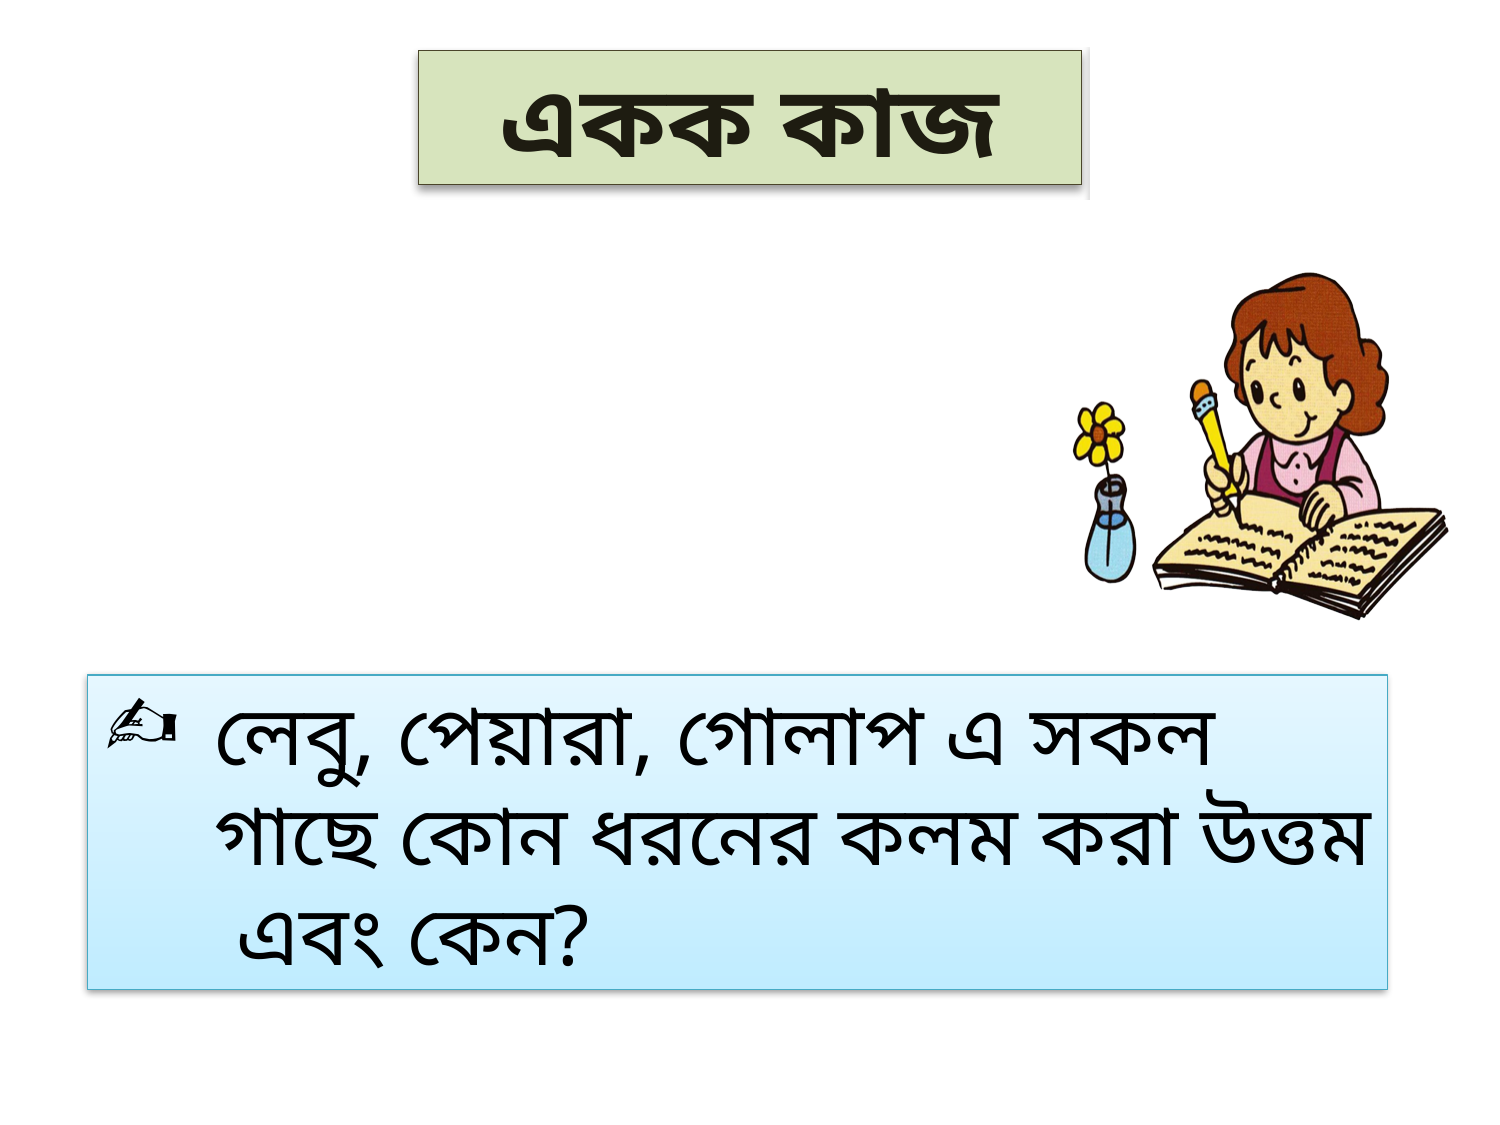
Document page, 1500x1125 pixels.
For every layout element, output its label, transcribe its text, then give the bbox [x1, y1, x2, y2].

text_box একক কাজ [418, 50, 1082, 185]
text_box লেবু, পেয়ারা, গোলাপ এ সকল গাছে কোন ধরনের কলম করা উত্তম এবং কেন? [87, 674, 1388, 990]
picture [1049, 262, 1451, 625]
